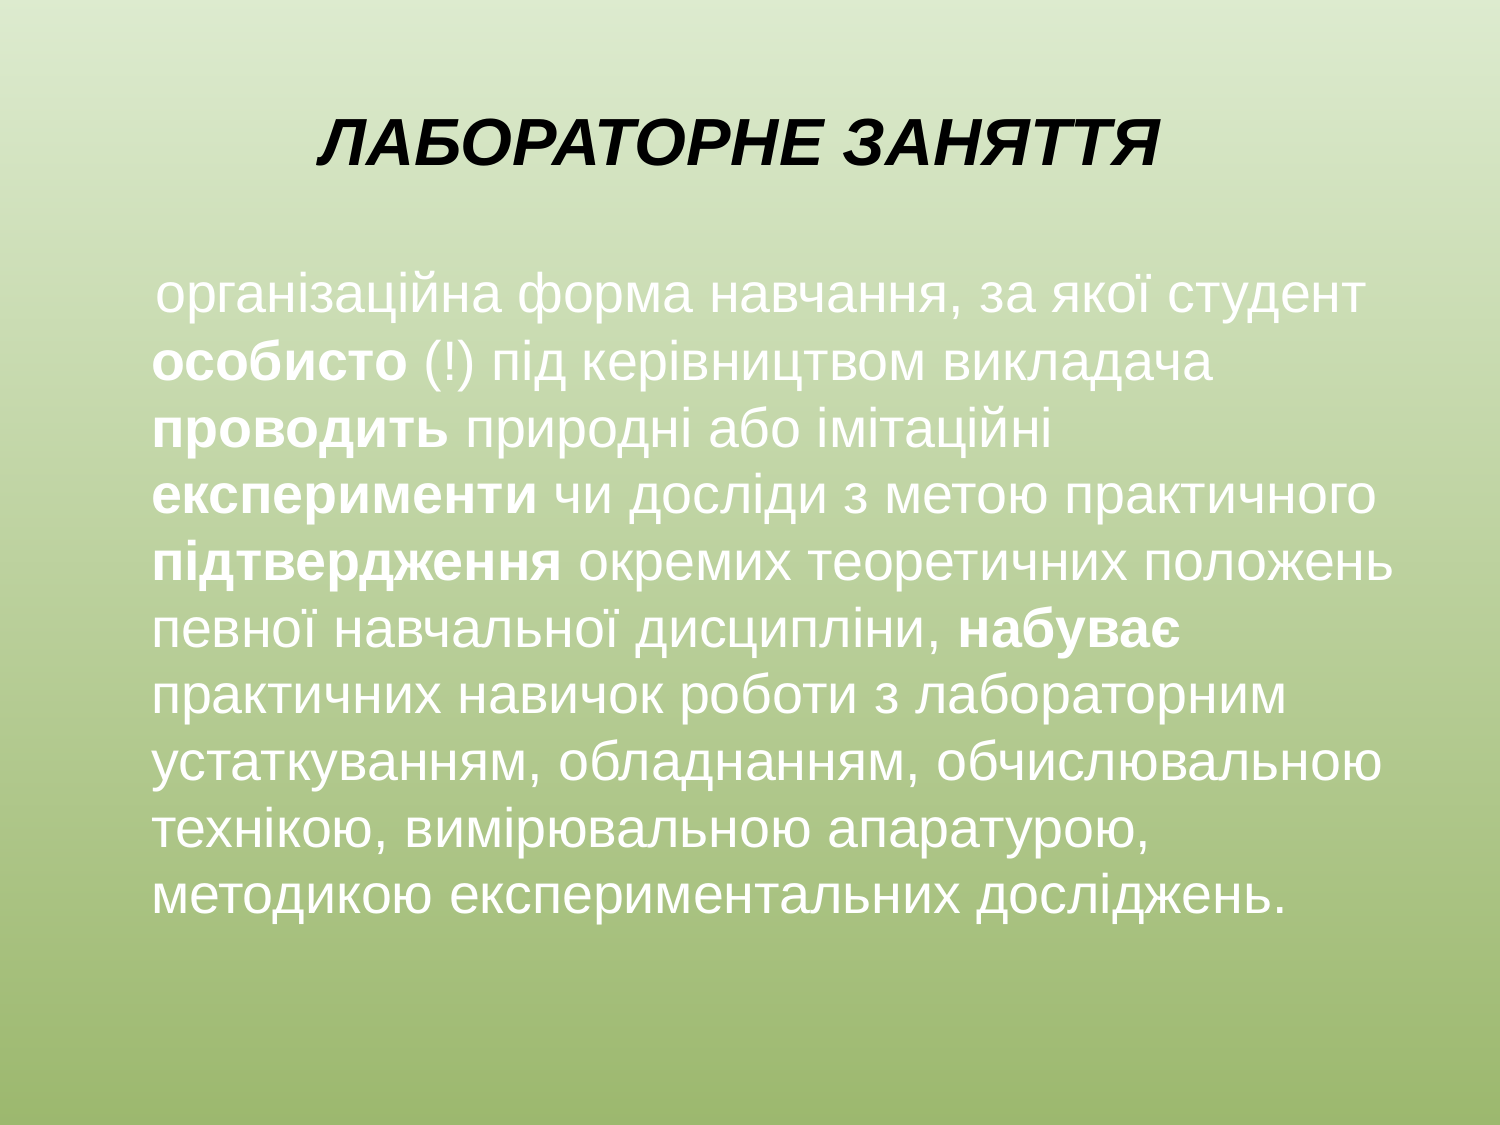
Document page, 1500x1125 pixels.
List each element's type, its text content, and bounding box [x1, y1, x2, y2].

list організаційна форма навчання, за якої студент особисто (!) під керівництвом викладача проводить природні або імітаційні експерименти чи досліди з метою практичного підтвердження окремих теоретичних положень певної навчальної дисципліни, набуває практичних навичок роботи з лабораторним устаткуванням, обладнанням, обчислювальною технікою, вимірювальною апаратурою, методикою експериментальних досліджень. [82, 246, 1432, 989]
title ЛАБОРАТОРНЕ ЗАНЯТТЯ [75, 45, 1425, 233]
